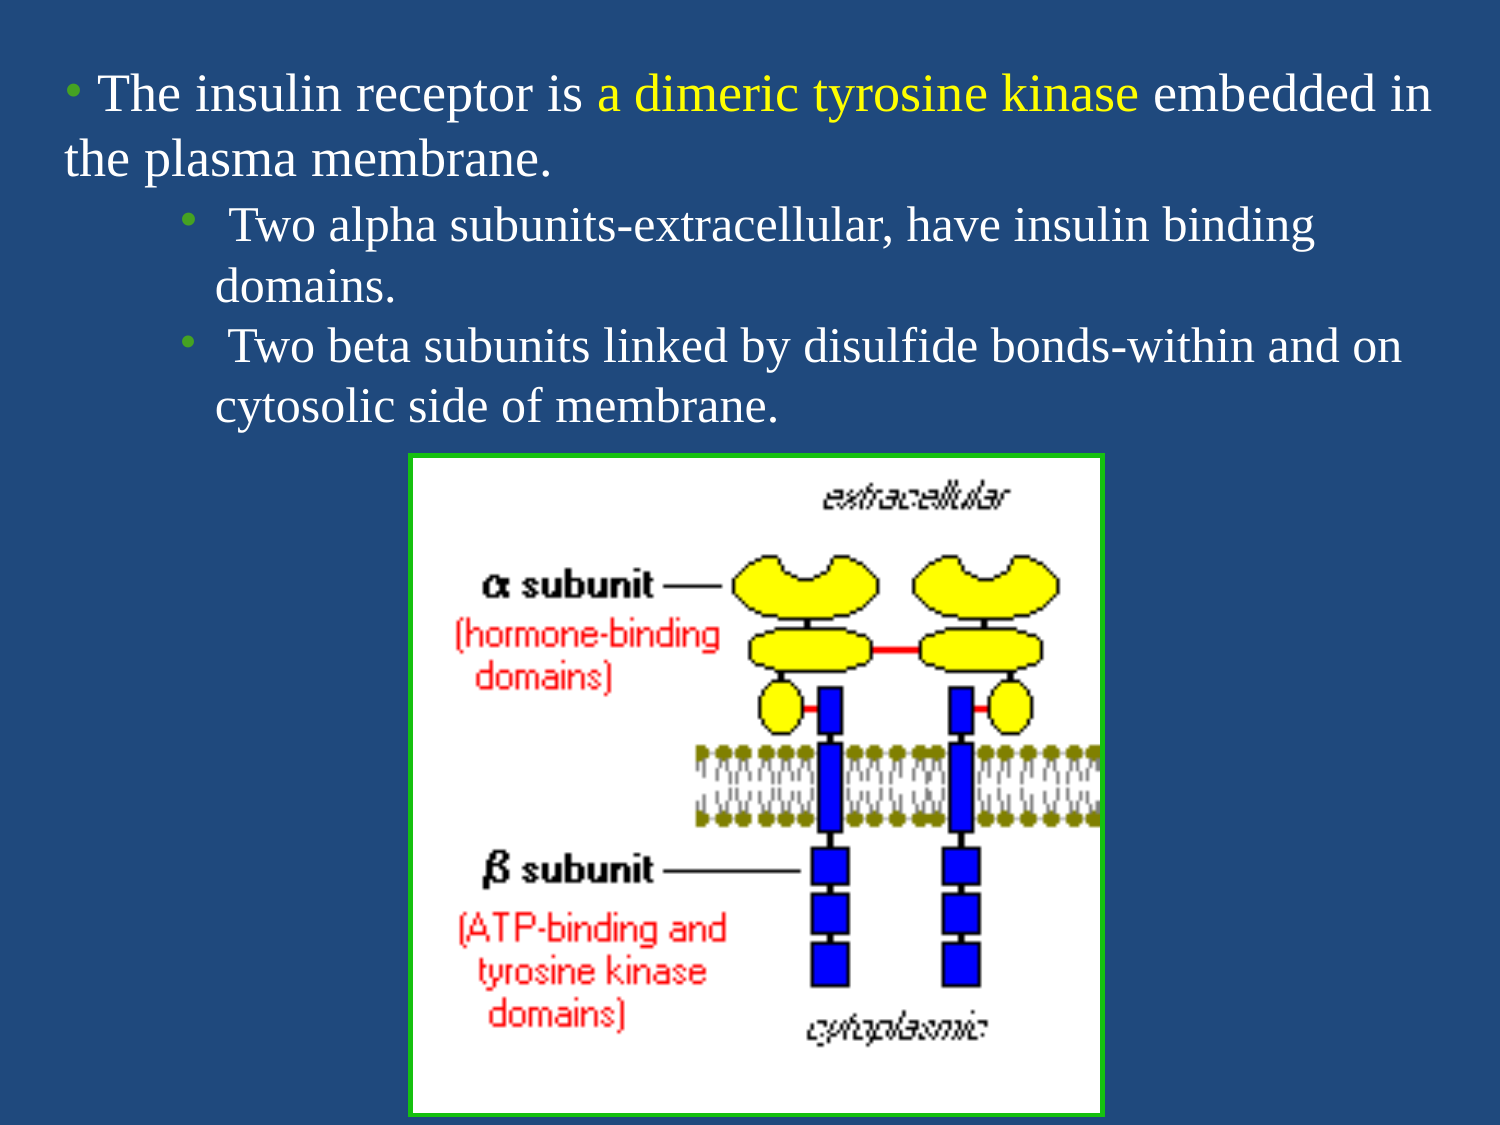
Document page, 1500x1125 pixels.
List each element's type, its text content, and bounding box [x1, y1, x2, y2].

text_box The insulin receptor is a dimeric tyrosine kinase embedded in the plasma membrane. Two alpha subunits-extracellular, have insulin binding domains. Two beta subunits linked by disulfide bonds-within and on cytosolic side of membrane. [50, 49, 1500, 440]
picture [412, 457, 1101, 1113]
